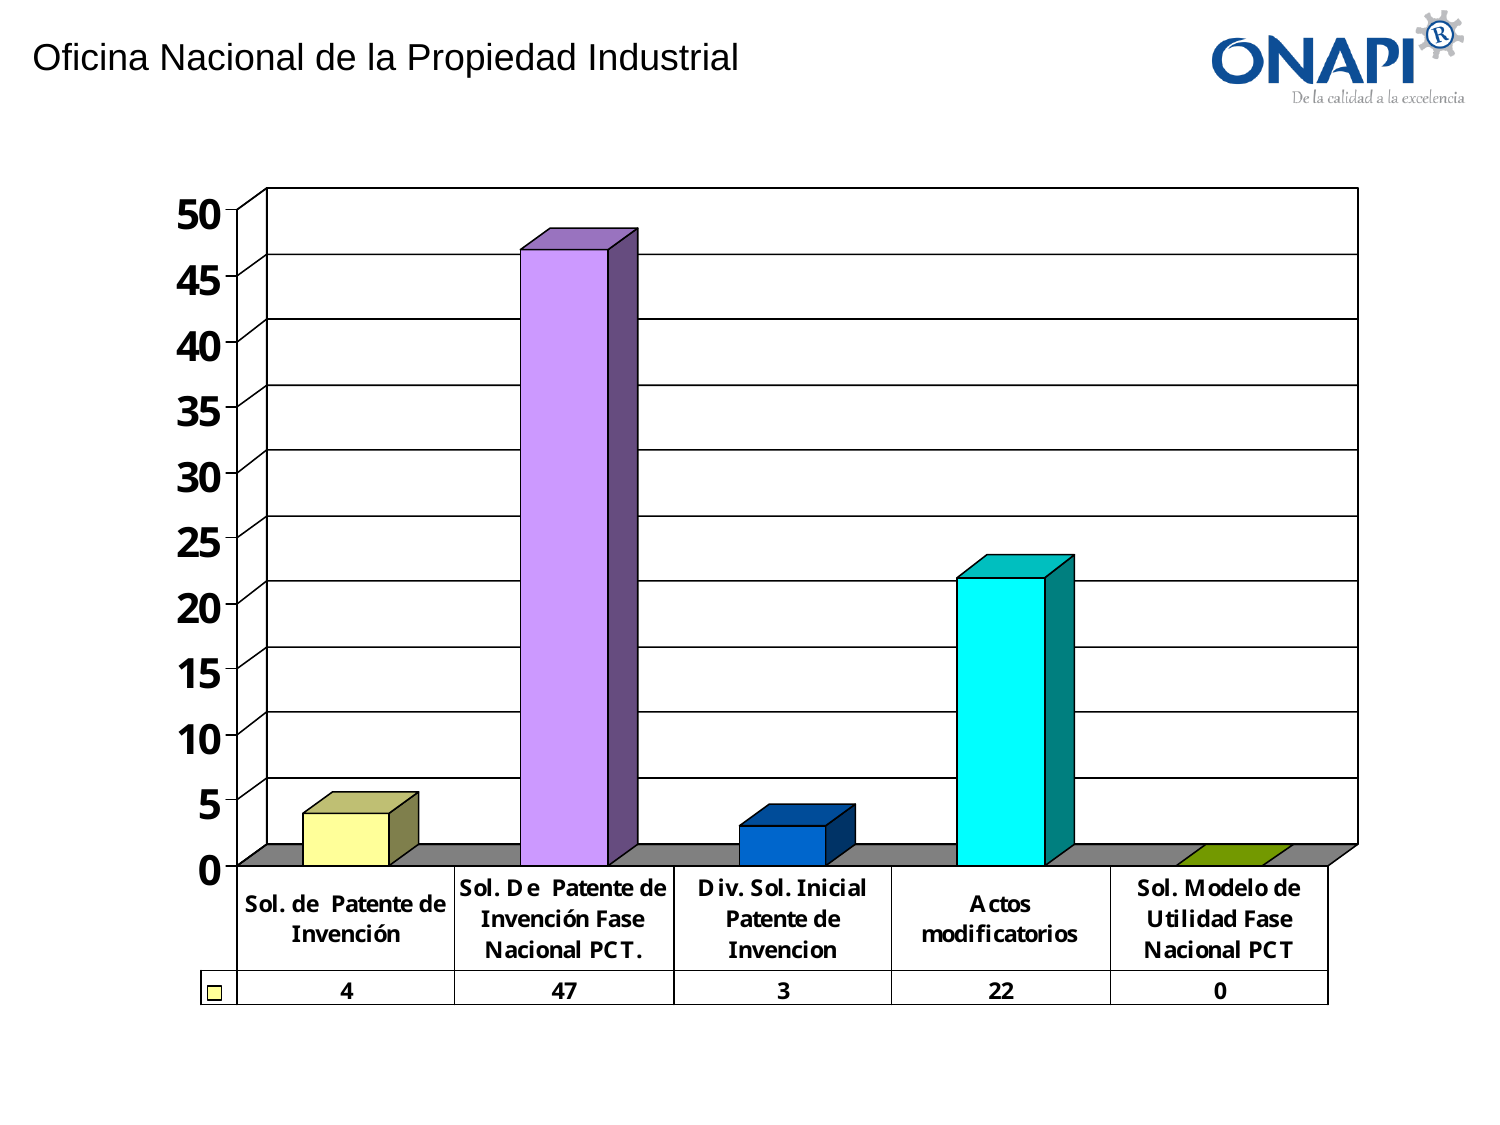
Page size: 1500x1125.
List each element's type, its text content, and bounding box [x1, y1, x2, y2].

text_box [64, 136, 1463, 1030]
text_box Oficina Nacional de la Propiedad Industrial [17, 21, 786, 91]
picture [1210, 0, 1497, 123]
